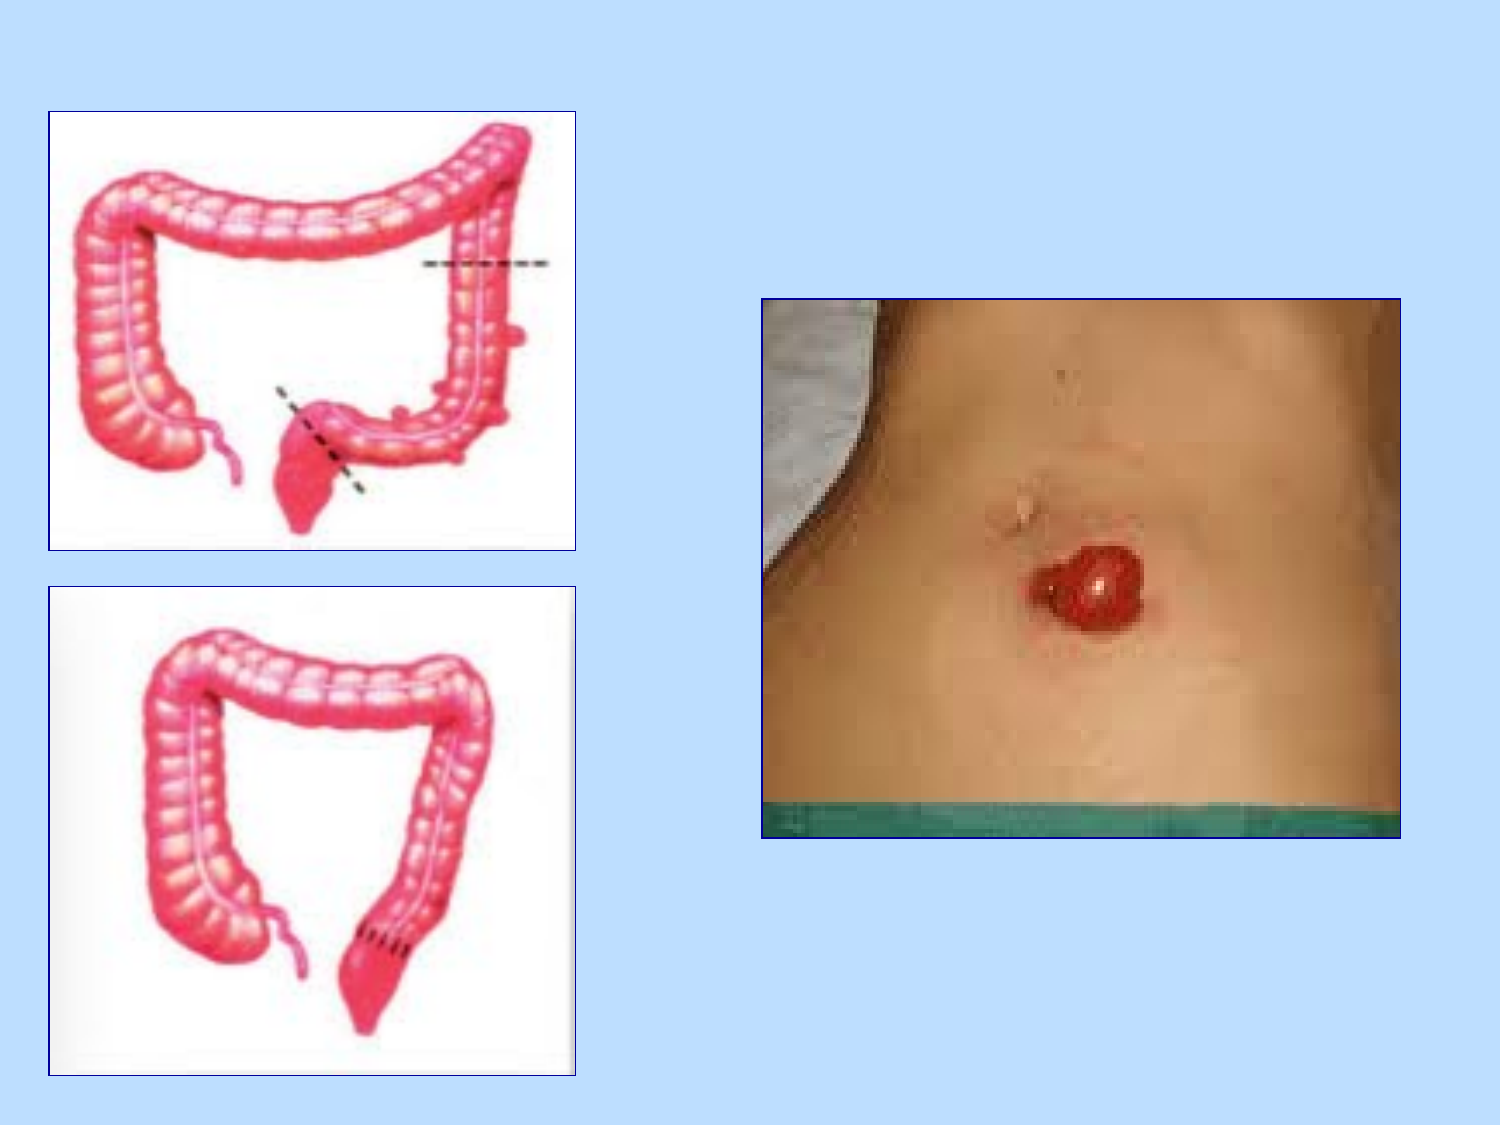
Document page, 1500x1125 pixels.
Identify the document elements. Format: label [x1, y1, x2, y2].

list [49, 112, 576, 551]
picture [762, 299, 1401, 838]
picture [49, 587, 576, 1076]
